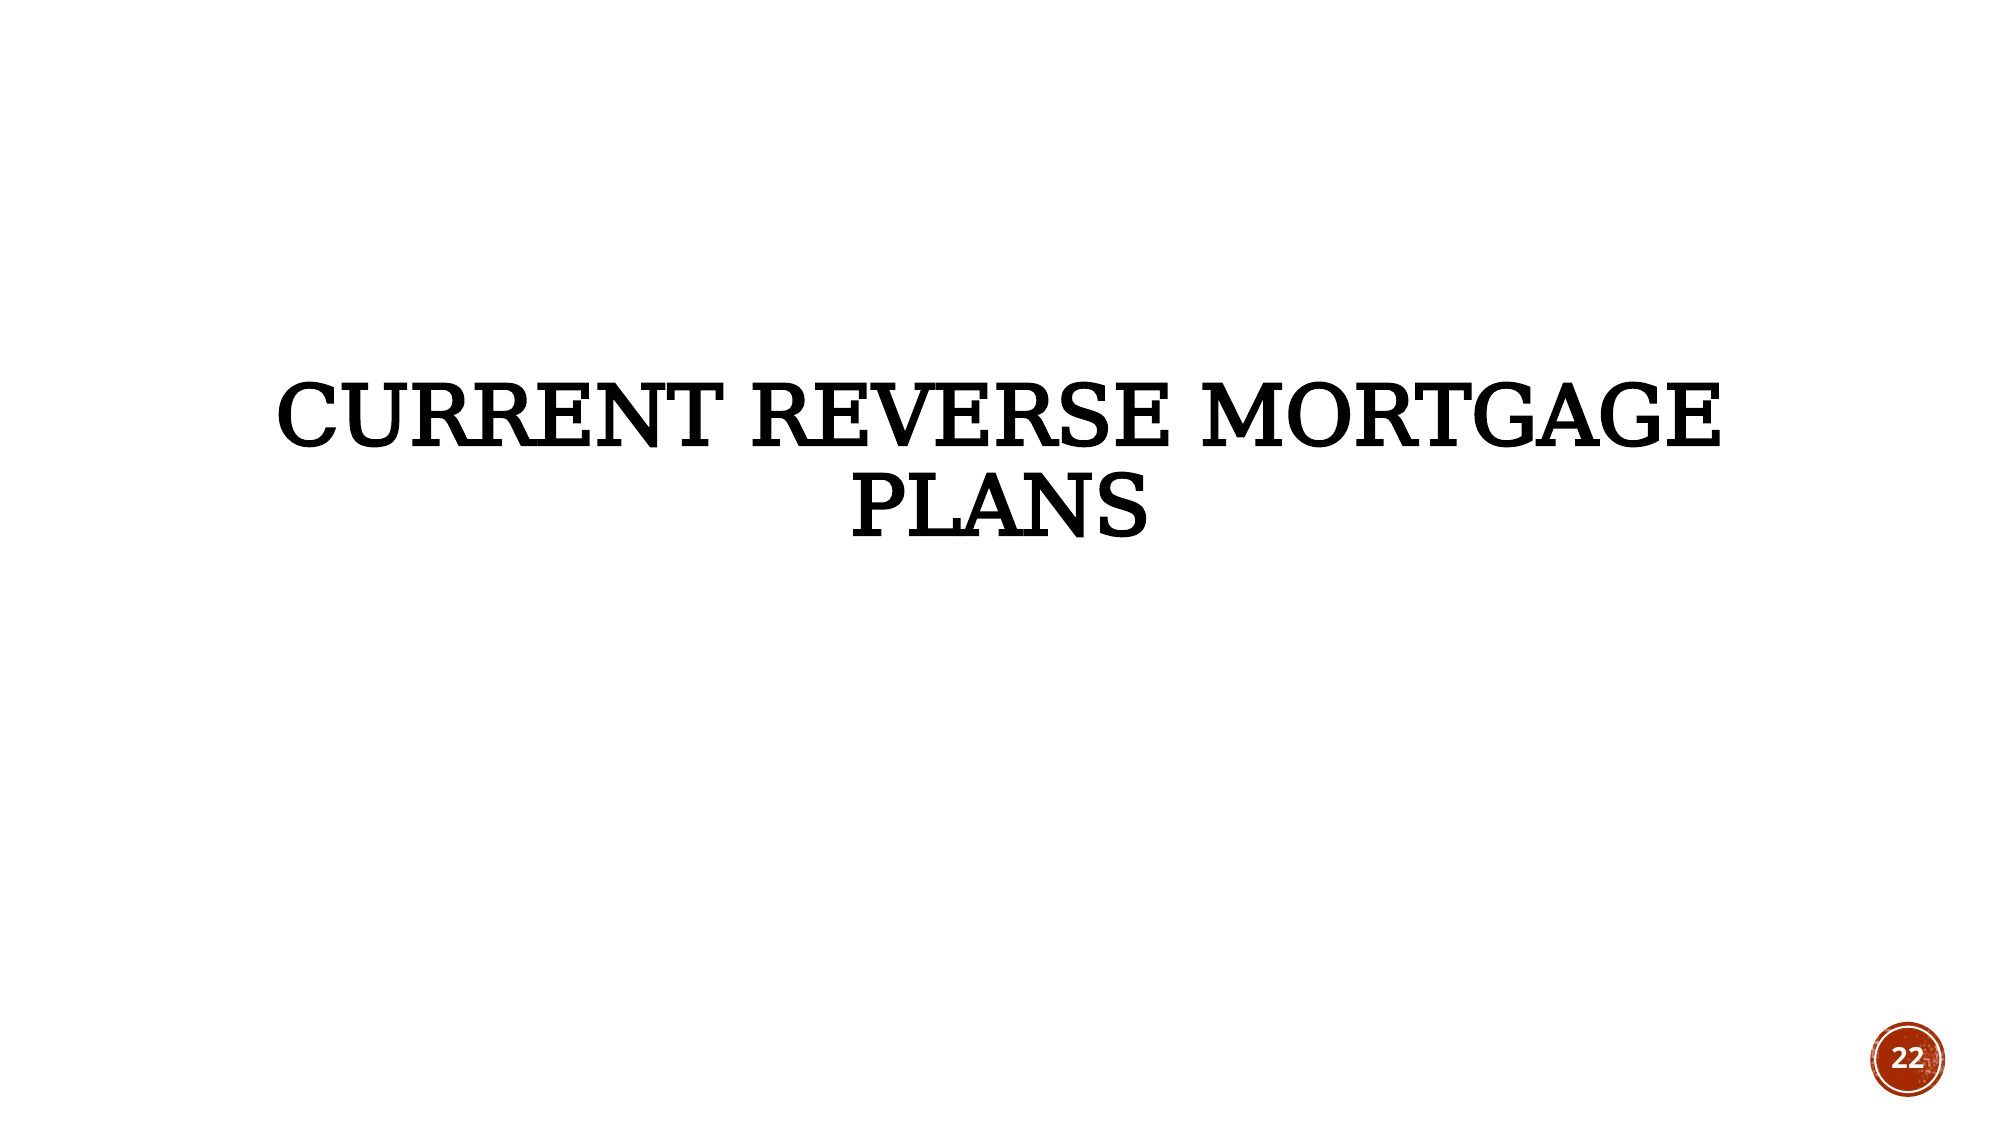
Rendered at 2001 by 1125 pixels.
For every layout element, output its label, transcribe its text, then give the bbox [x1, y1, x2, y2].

title Current reverse mortgage plans [175, 330, 1826, 595]
slide_number 22 [1855, 1028, 1961, 1089]
